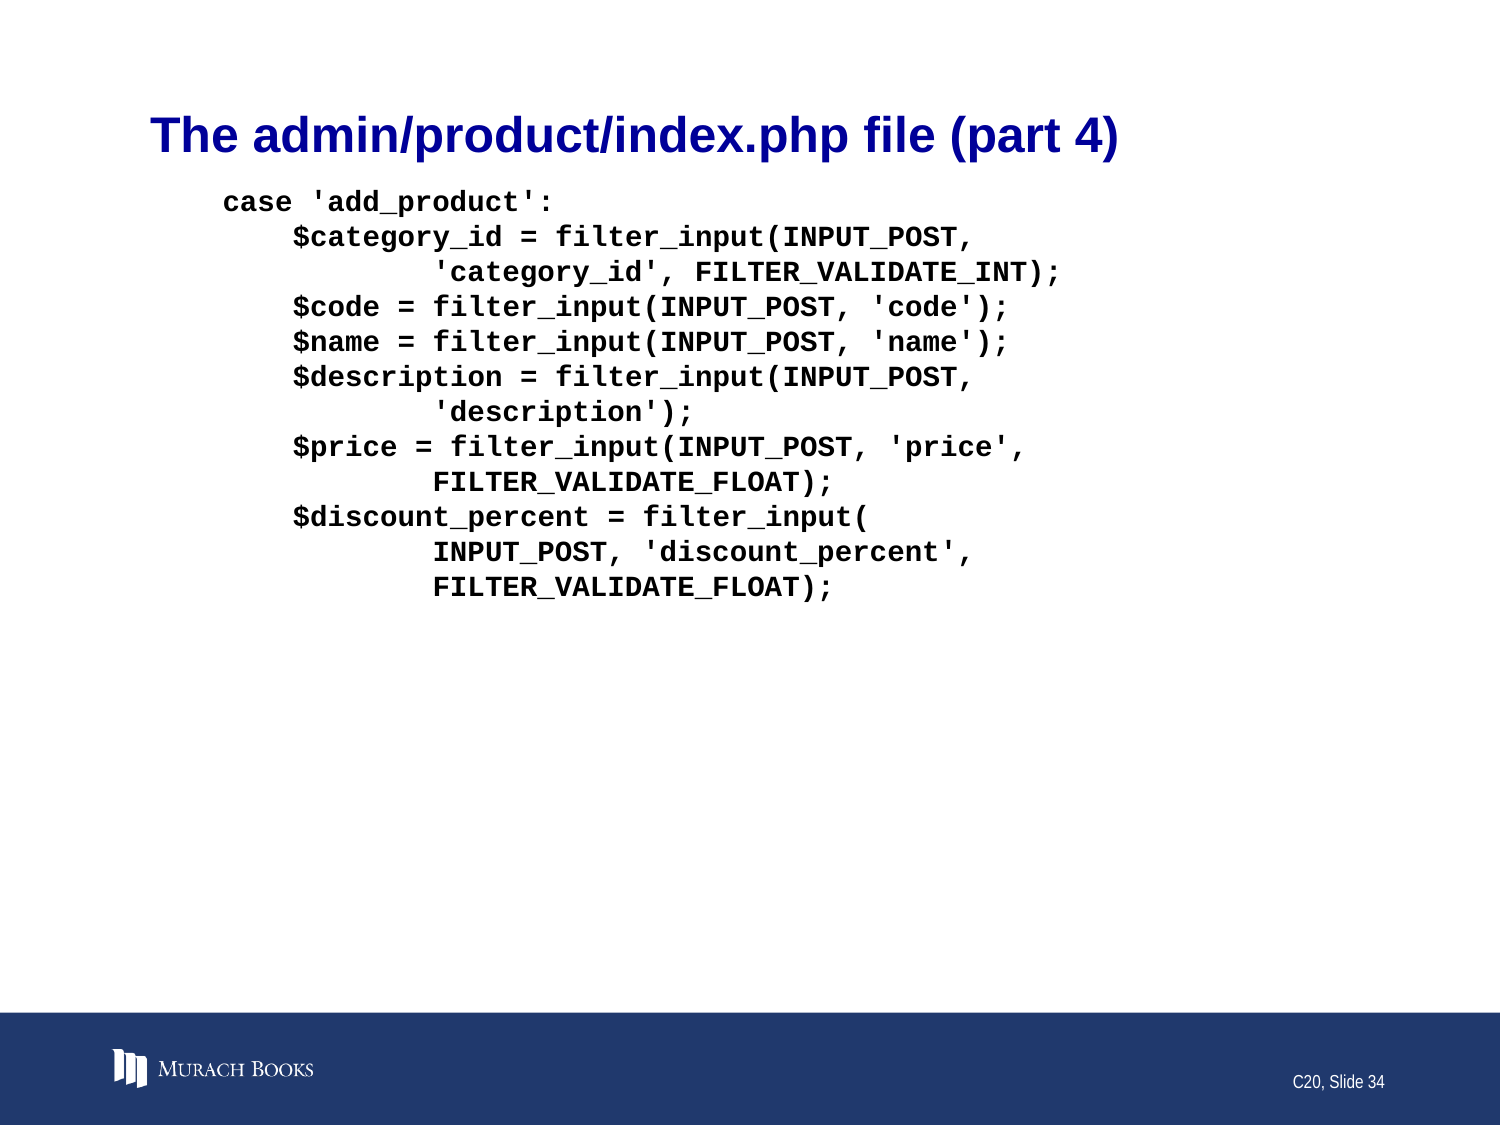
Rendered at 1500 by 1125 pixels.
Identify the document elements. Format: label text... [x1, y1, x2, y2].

list case 'add_product': $category_id = filter_input(INPUT_POST, 'category_id', FILTER_VALIDATE_INT); $code = filter_input(INPUT_POST, 'code'); $name = filter_input(INPUT_POST, 'name'); $description = filter_input(INPUT_POST, 'description'); $price = filter_input(INPUT_POST, 'price', FILTER_VALIDATE_FLOAT); $discount_percent = filter_input( INPUT_POST, 'discount_percent', FILTER_VALIDATE_FLOAT); [137, 174, 1350, 975]
footer [12, 1025, 463, 1100]
title The admin/product/index.php file (part 4) [150, 102, 1350, 164]
slide_number C20, Slide 34 [1087, 1025, 1400, 1100]
